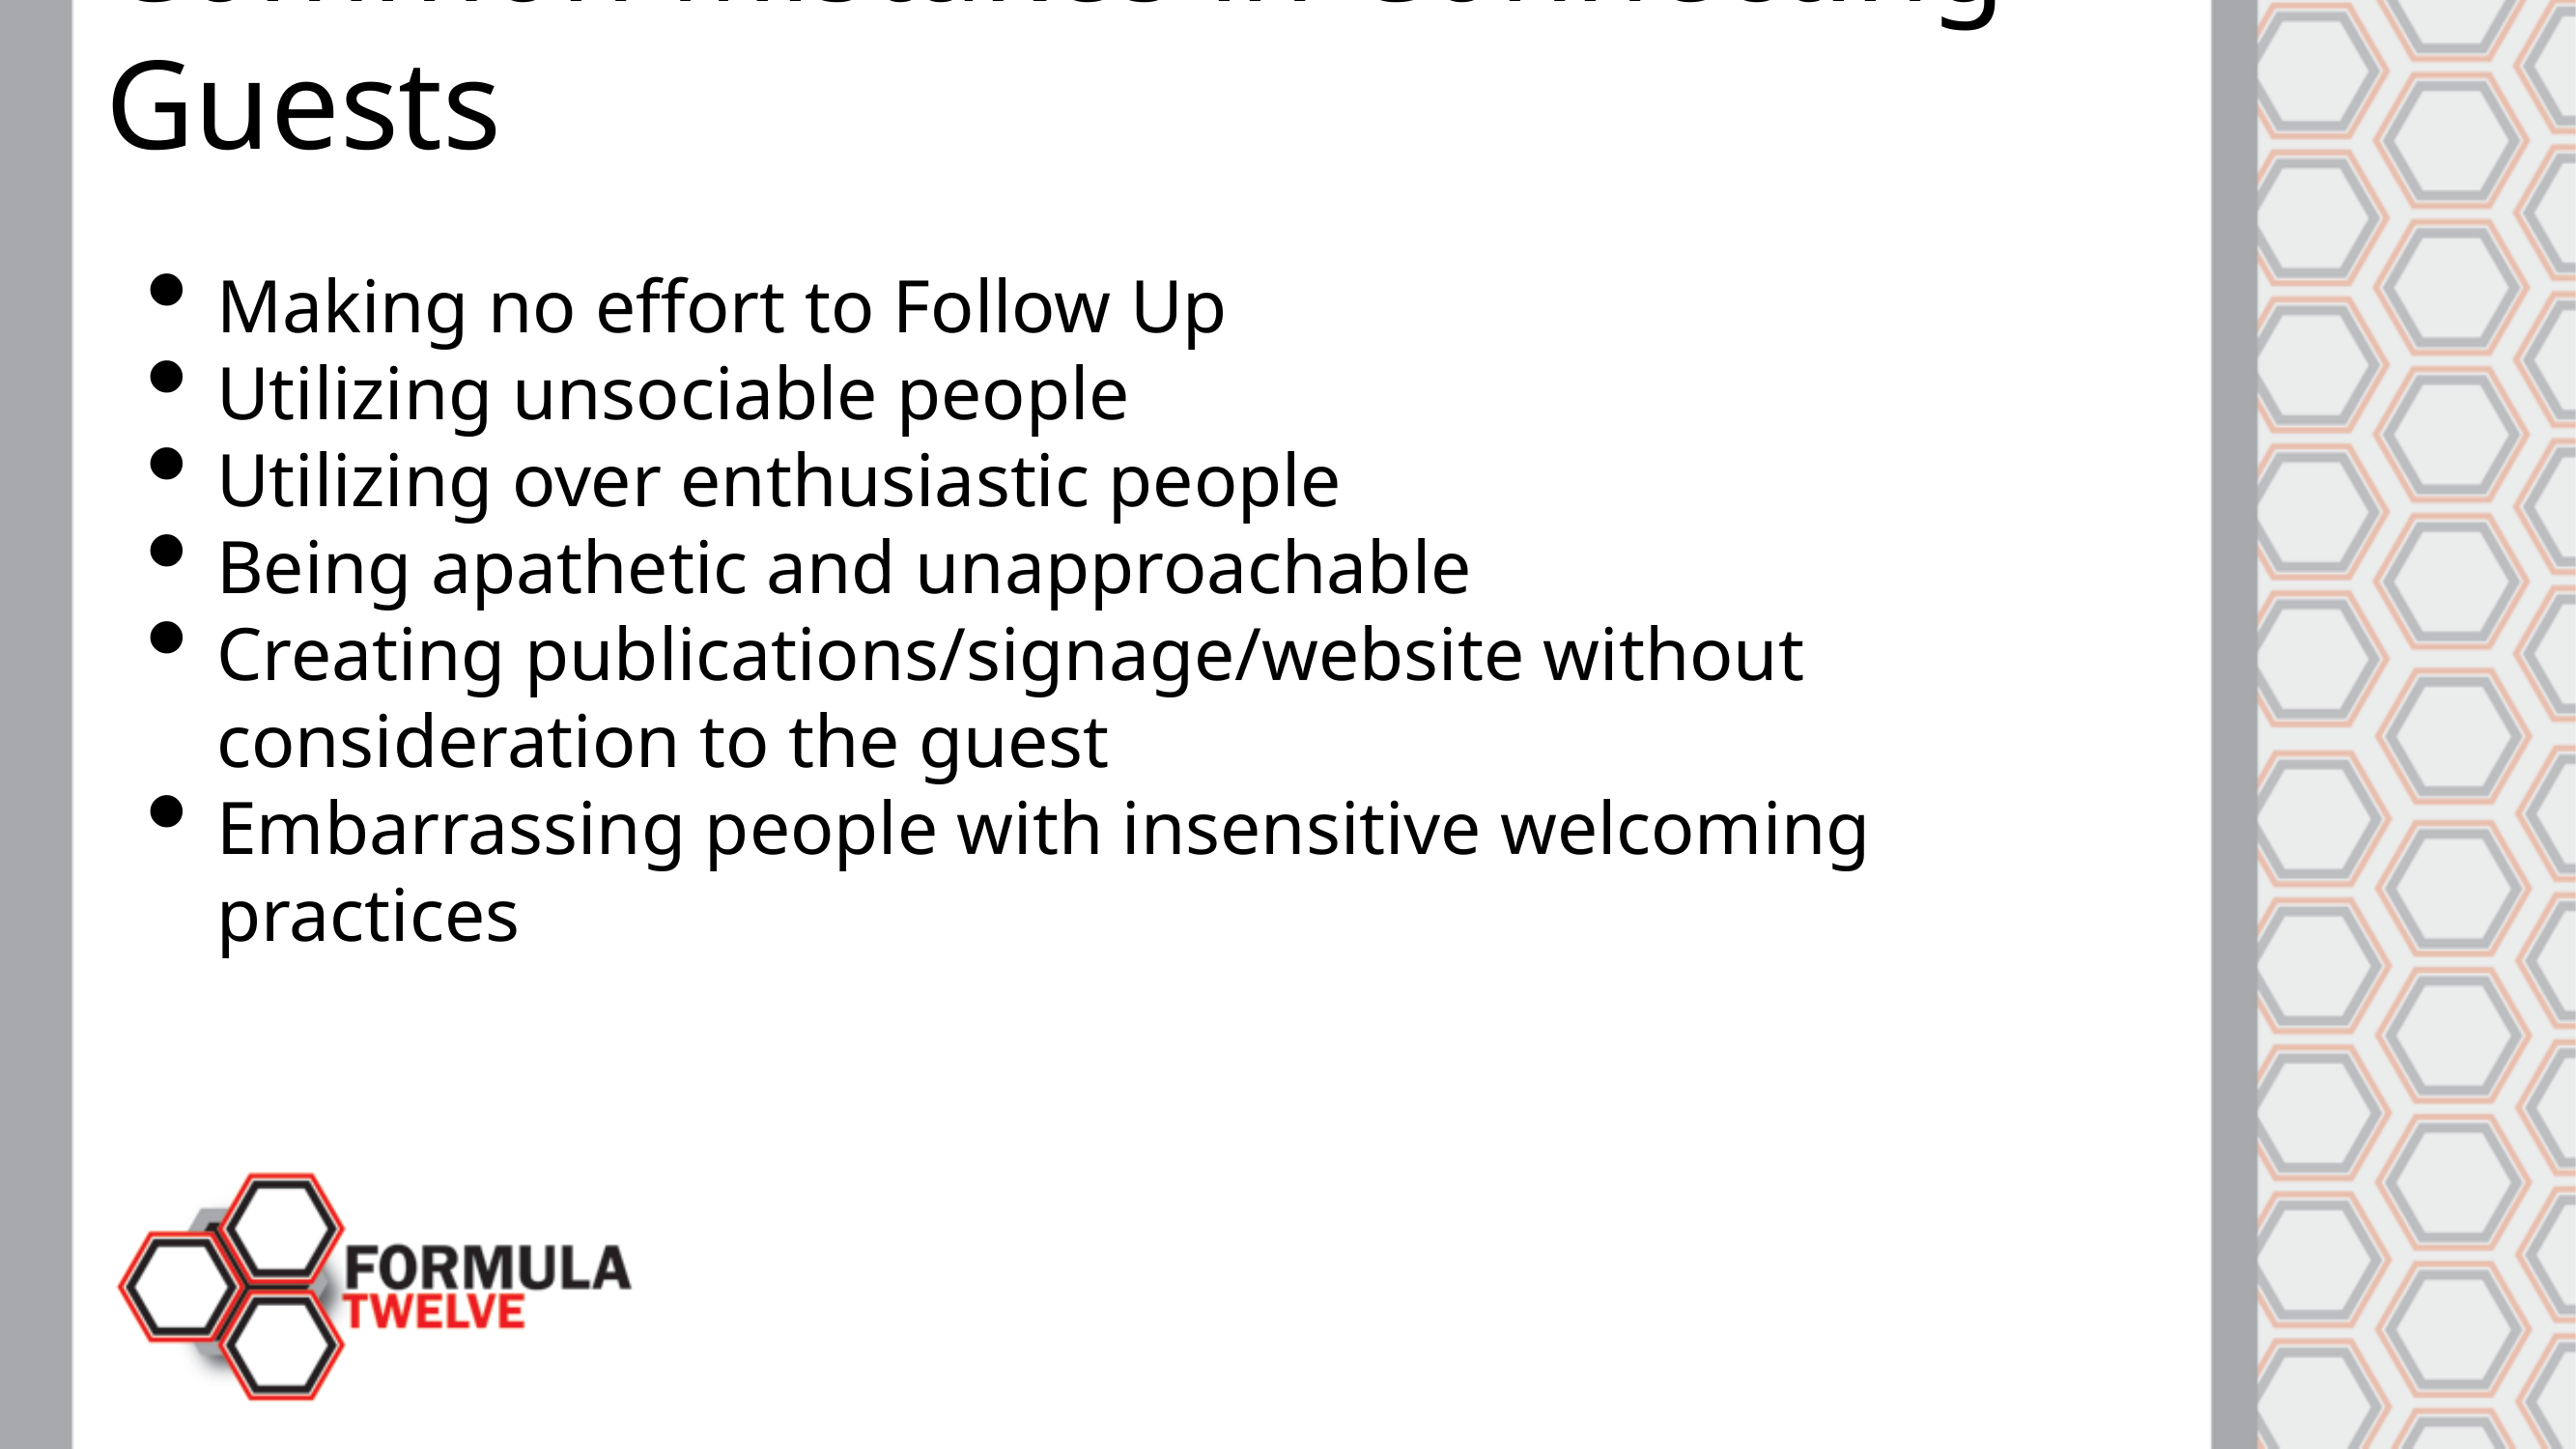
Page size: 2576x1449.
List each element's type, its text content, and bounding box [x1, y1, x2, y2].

text_box Common Mistakes in Connecting Guests Making no effort to Follow Up Utilizing unsociable people Utilizing over enthusiastic people Being apathetic and unapproachable Creating publications/signage/website without consideration to the guest Embarrassing people with insensitive welcoming practices [98, 0, 2179, 964]
picture [0, 0, 2576, 1449]
